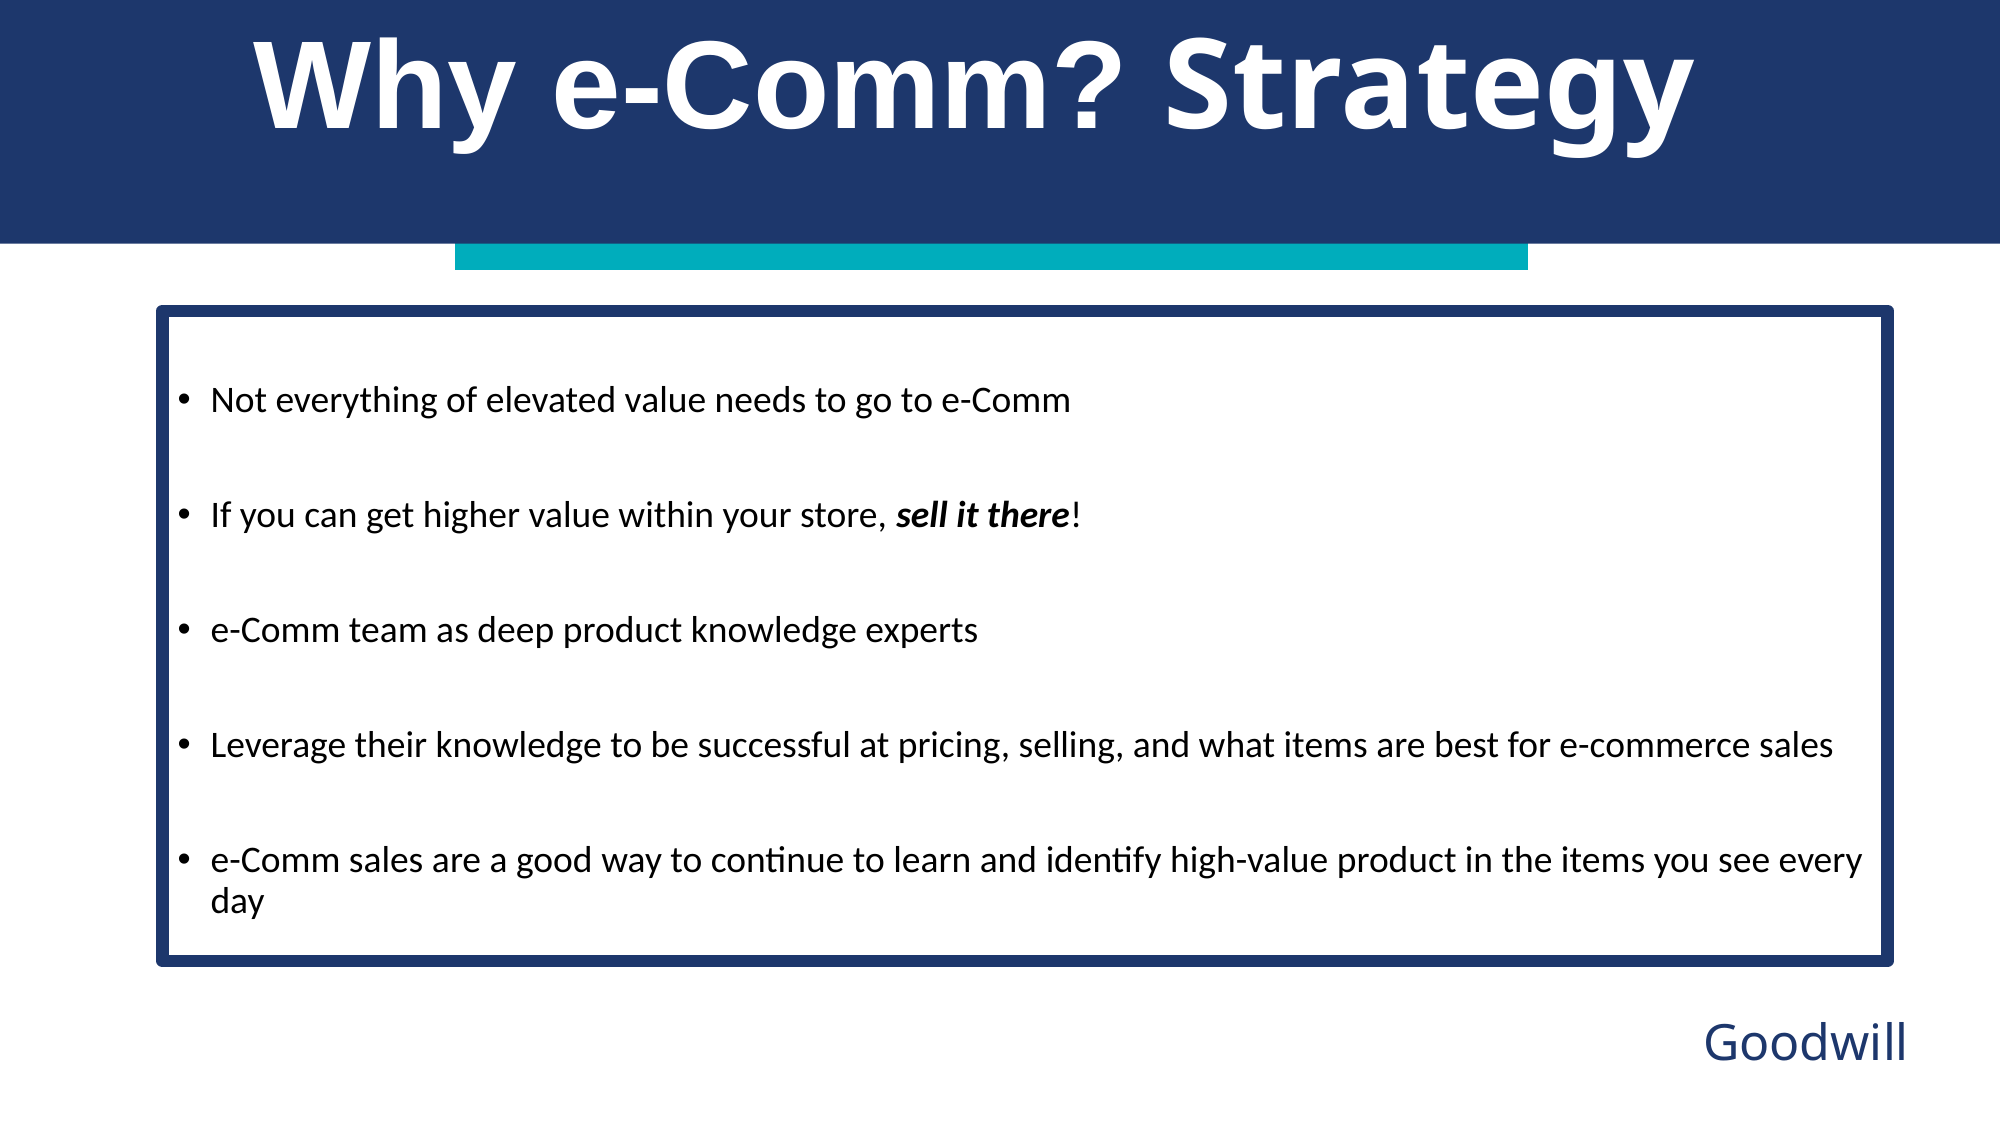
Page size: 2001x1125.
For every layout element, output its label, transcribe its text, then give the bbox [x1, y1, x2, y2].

text_box Why e-Comm? Strategy [0, 10, 1992, 161]
text_box [0, 0, 2000, 245]
text_box [454, 245, 1529, 271]
text_box Goodwill [1641, 1003, 1971, 1078]
list Not everything of elevated value needs to go to e-Comm If you can get higher value within your store, sell it there! e-Comm team as deep product knowledge experts Leverage their knowledge to be successful at pricing, selling, and what items are best for e-commerce sales e-Comm sales are a good way to continue to learn and identify high-value product in the items you see every day [162, 310, 1888, 961]
